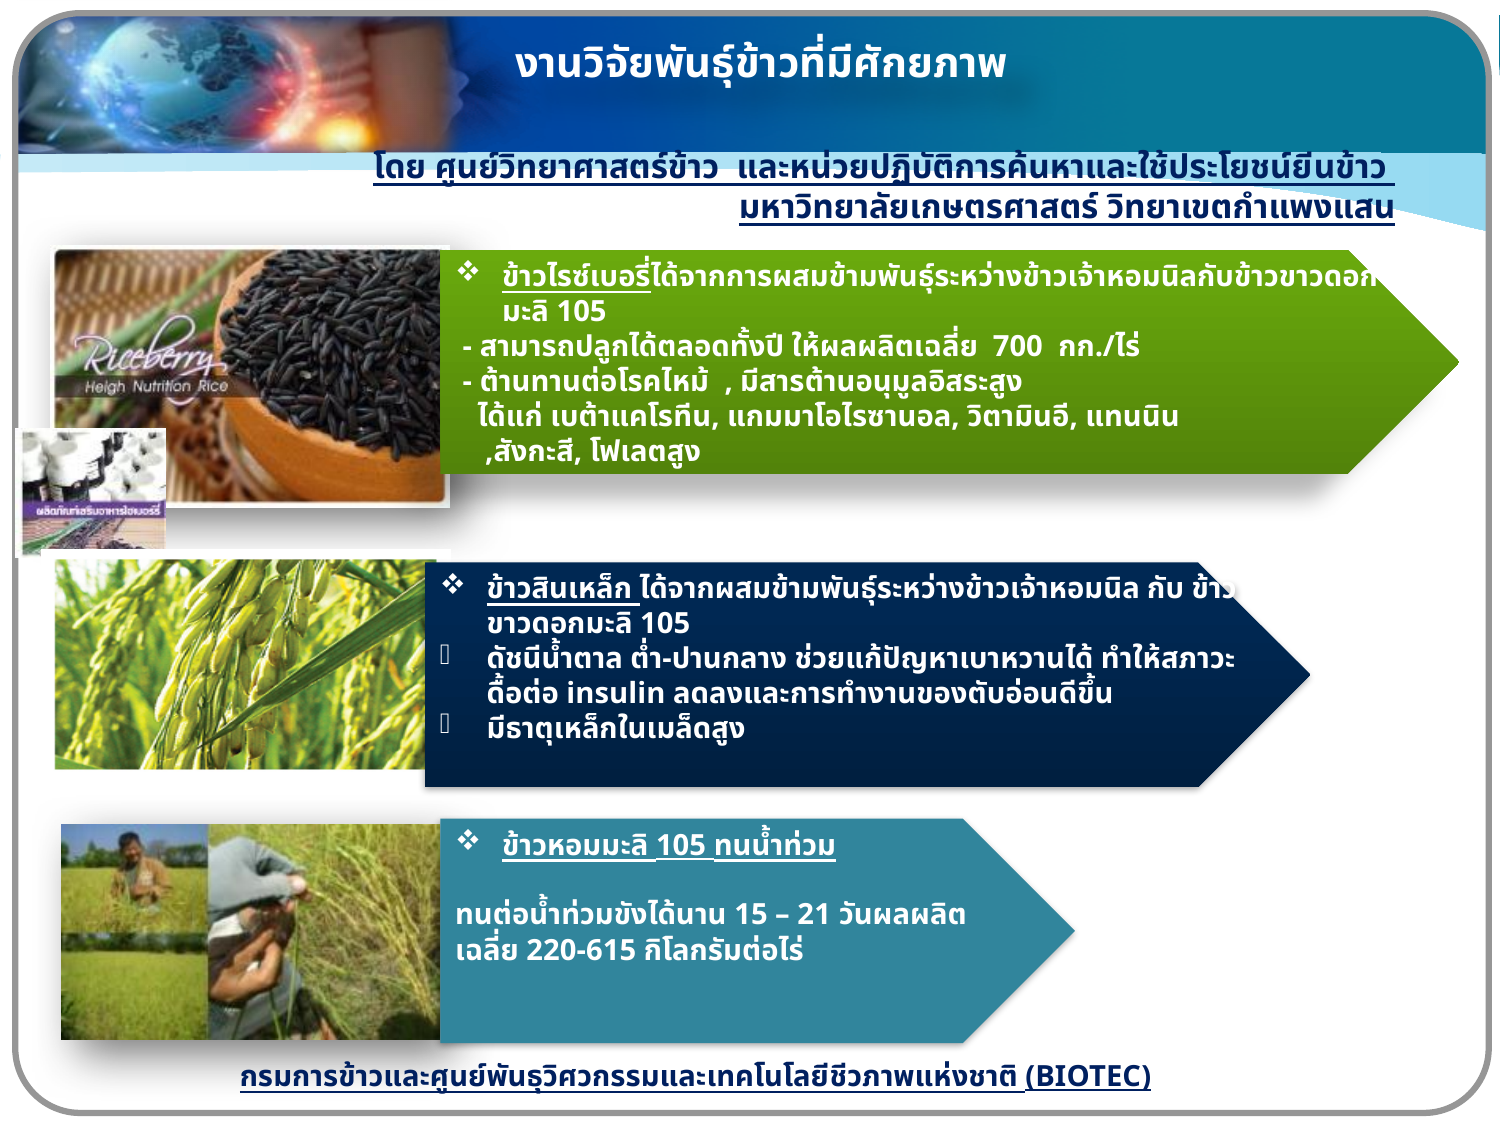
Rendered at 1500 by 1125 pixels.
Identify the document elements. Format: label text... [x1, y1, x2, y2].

text_box ข้าวหอมมะลิ 105 ทนน้ำท่วม ทนต่อน้ำท่วมขังได้นาน 15 – 21 วันผลผลิตเฉลี่ย 220-615 กิโลกรัมต่อไร่ [440, 818, 1075, 1044]
picture [61, 824, 440, 1040]
text_box งานวิจัยพันธุ์ข้าวที่มีศักยภาพ [346, 34, 1180, 91]
text_box โดย ศูนย์วิทยาศาสตร์ข้าว และหน่วยปฏิบัติการค้นหาและใช้ประโยชน์ยีนข้าว มหาวิทยาลัยเกษตรศาสตร์ วิทยาเขตกำแพงแสน [358, 137, 1411, 233]
picture [19, 17, 900, 154]
text_box กรมการข้าวและศูนย์พันธุวิศวกรรมและเทคโนโลยีชีวภาพแห่งชาติ (BIOTEC) [224, 1049, 1418, 1100]
picture [14, 245, 451, 780]
text_box ข้าวสินเหล็ก ได้จากผสมข้ามพันธุ์ระหว่างข้าวเจ้าหอมนิล กับ ข้าวขาวดอกมะลิ 105 ดัชนีน้ำตาล ต่ำ-ปานกลาง ช่วยแก้ปัญหาเบาหวานได้ ทำให้สภาวะดื้อต่อ insulin ลดลงและการทำงานของตับอ่อนดีขึ้น มีธาตุเหล็กในเมล็ดสูง [451, 562, 1311, 787]
text_box ข้าวไรซ์เบอรี่ได้จากการผสมข้ามพันธุ์ระหว่างข้าวเจ้าหอมนิลกับข้าวขาวดอกมะลิ 105 - สามารถปลูกได้ตลอดทั้งปี ให้ผลผลิตเฉลี่ย 700 กก./ไร่ - ต้านทานต่อโรคไหม้ , มีสารต้านอนุมูลอิสระสูง ได้แก่ เบต้าแคโรทีน, แกมมาโอไรซานอล, วิตามินอี, แทนนิน ,สังกะสี, โฟเลตสูง [453, 249, 1460, 475]
